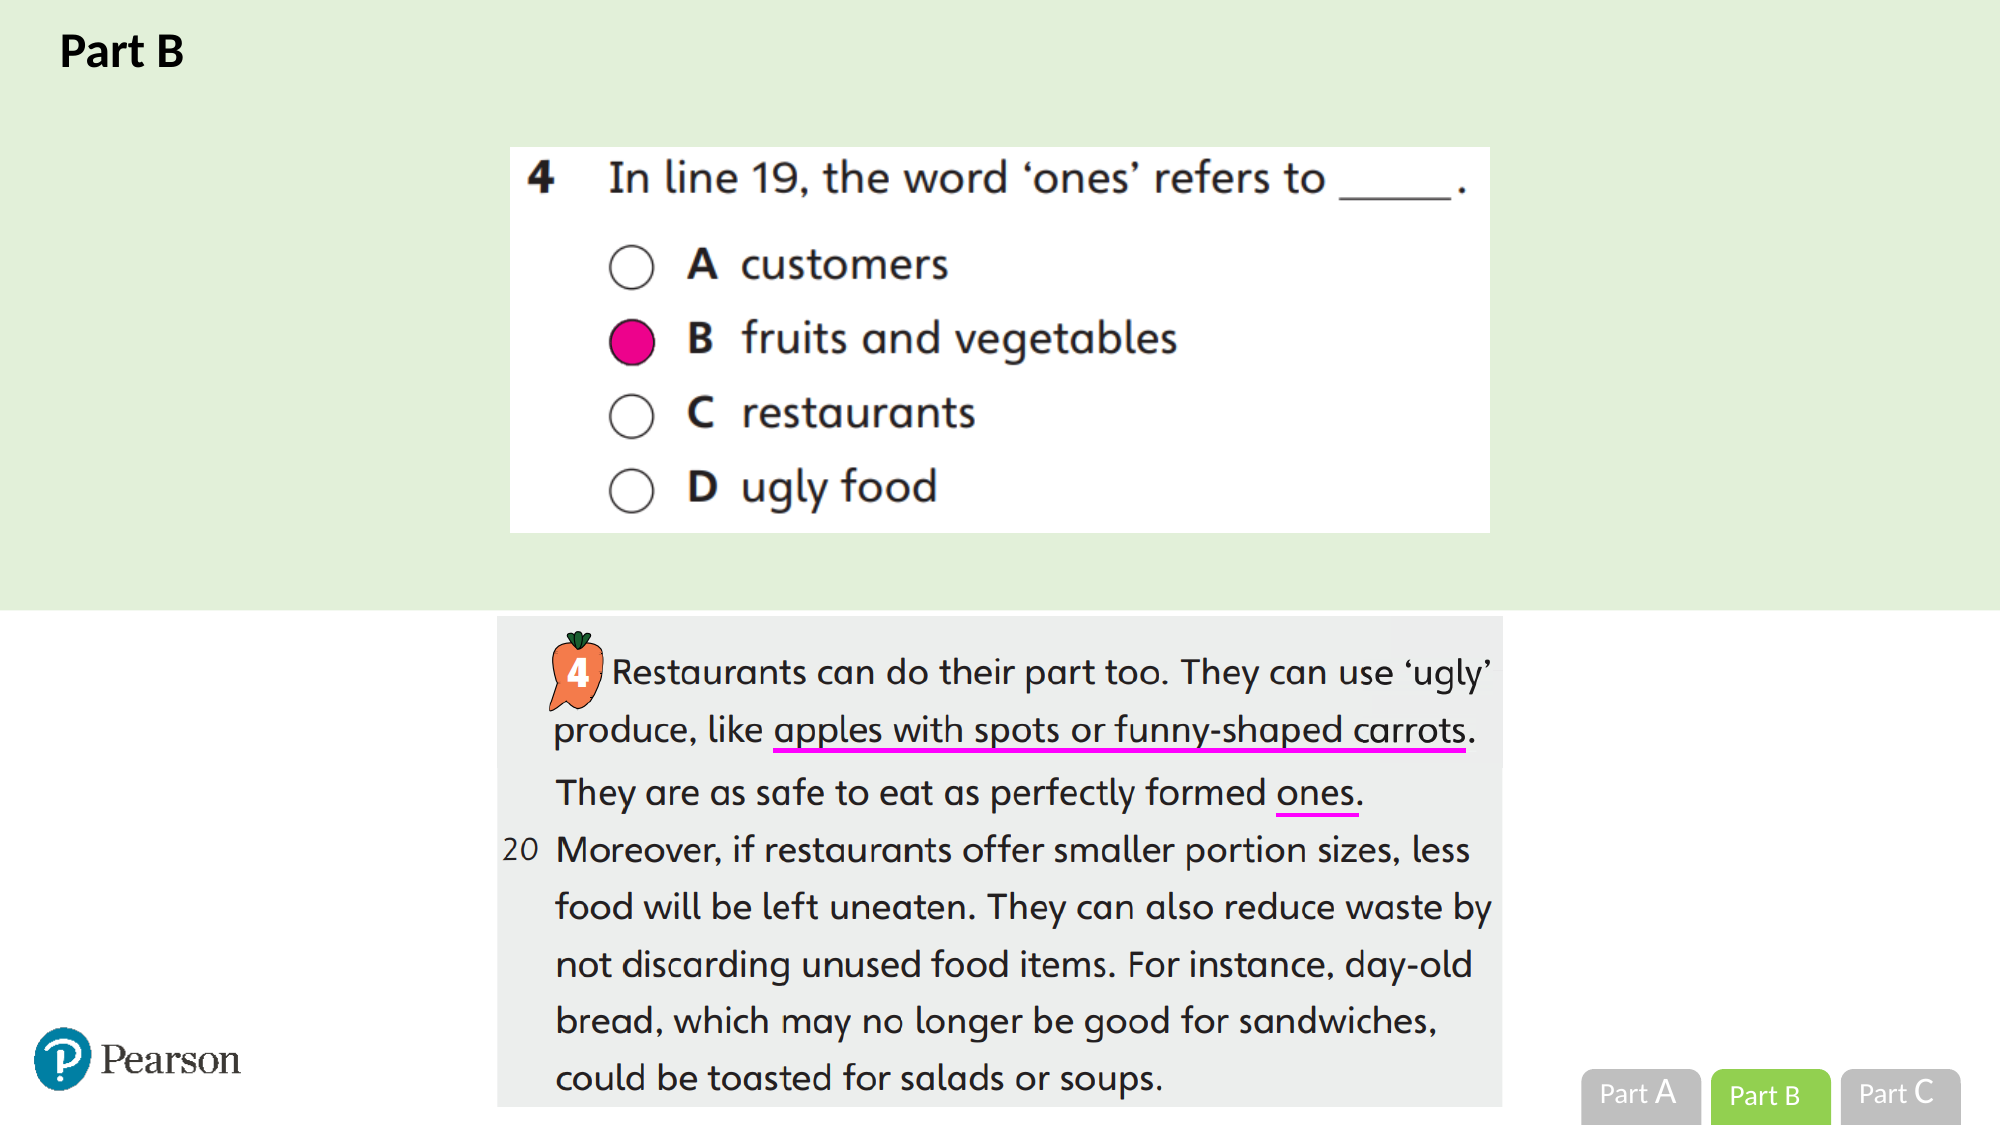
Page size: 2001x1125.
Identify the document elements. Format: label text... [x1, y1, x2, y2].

text_box Part A [1579, 1067, 1703, 1125]
picture [510, 147, 1490, 533]
text_box Part C [1839, 1067, 1963, 1125]
text_box Part B [45, 10, 326, 85]
text_box Part B [1709, 1067, 1833, 1125]
text_box [0, 0, 2000, 611]
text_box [497, 616, 1503, 1107]
picture [6, 999, 269, 1119]
